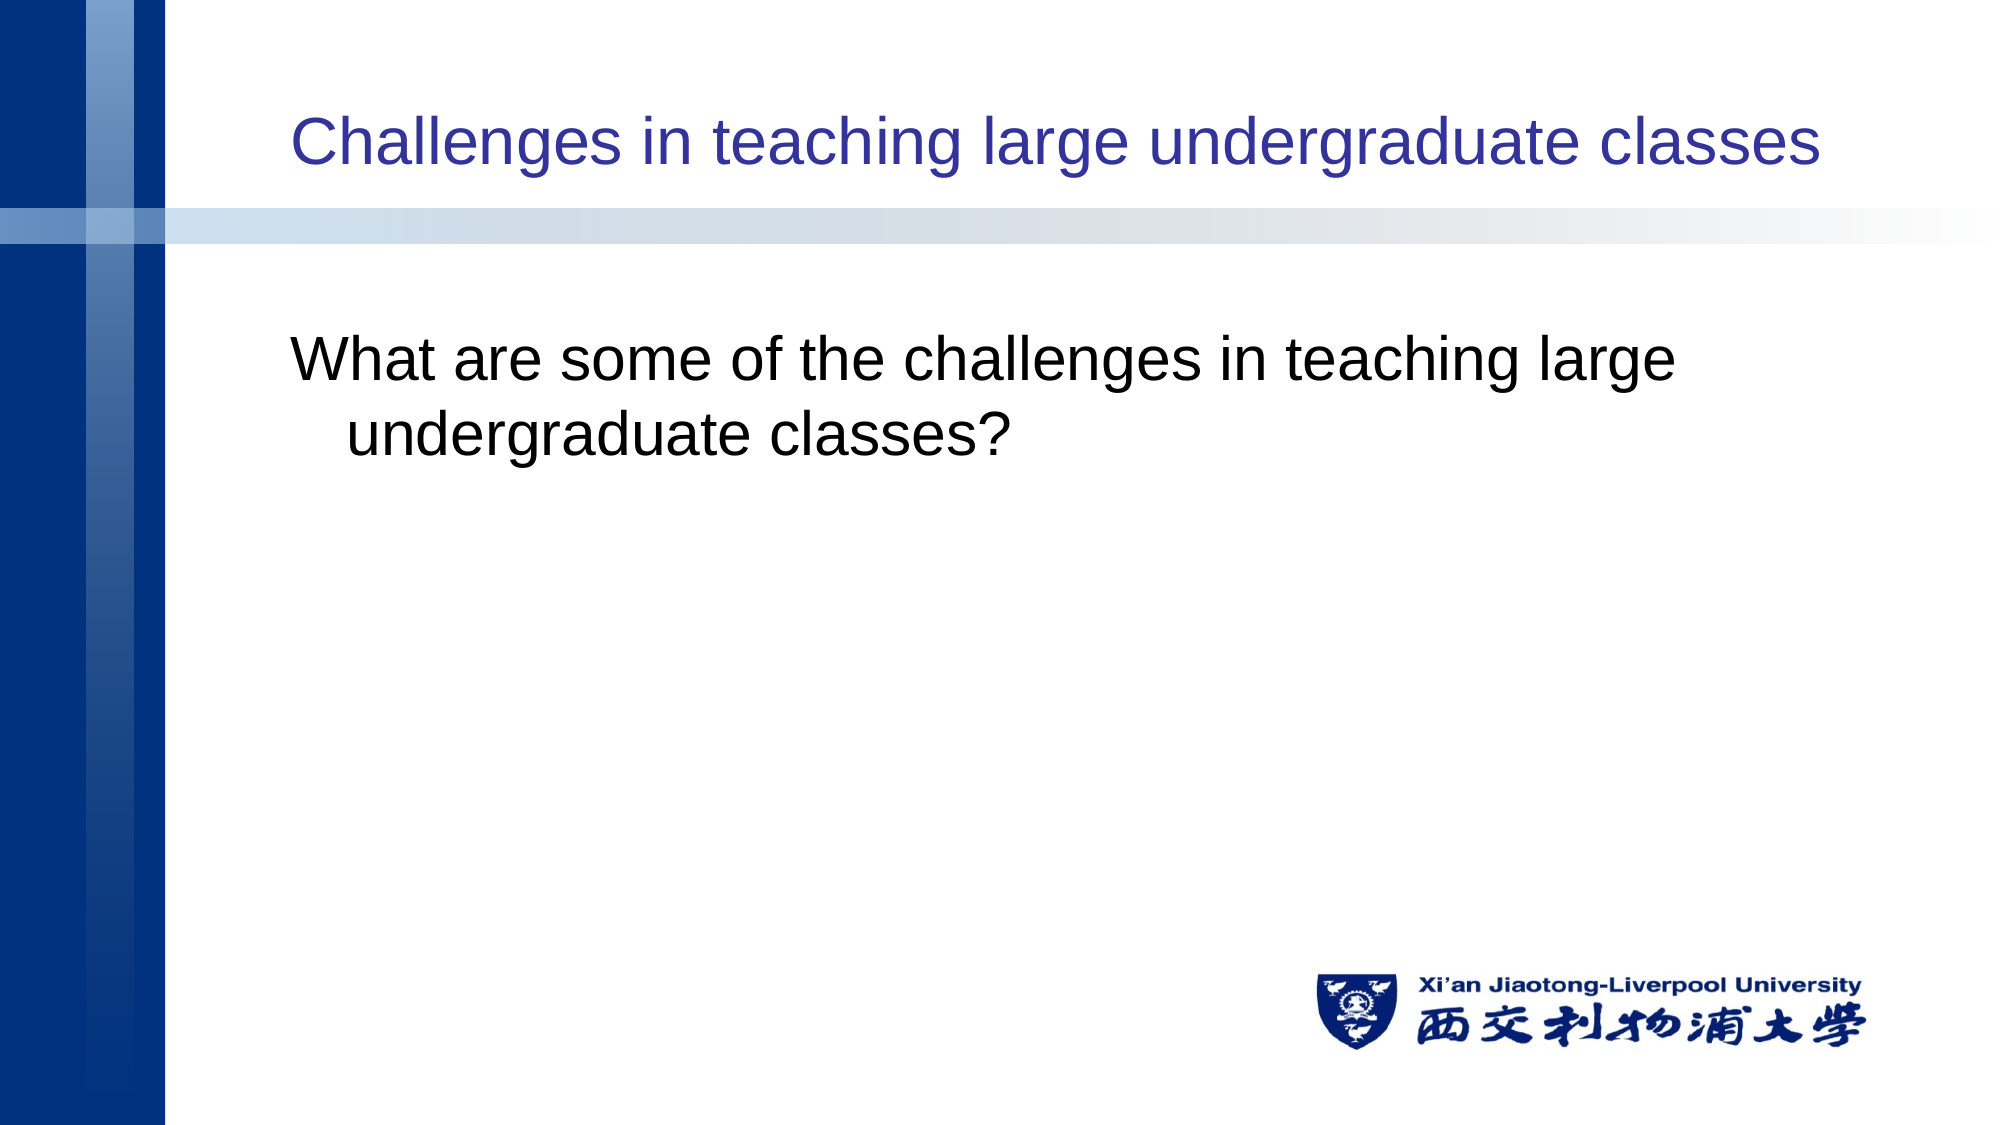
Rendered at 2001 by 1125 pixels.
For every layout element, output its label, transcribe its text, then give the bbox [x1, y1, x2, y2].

title Challenges in teaching large undergraduate classes [275, 42, 1897, 193]
picture [1299, 964, 1879, 1058]
list What are some of the challenges in teaching large undergraduate classes? [275, 302, 1882, 929]
